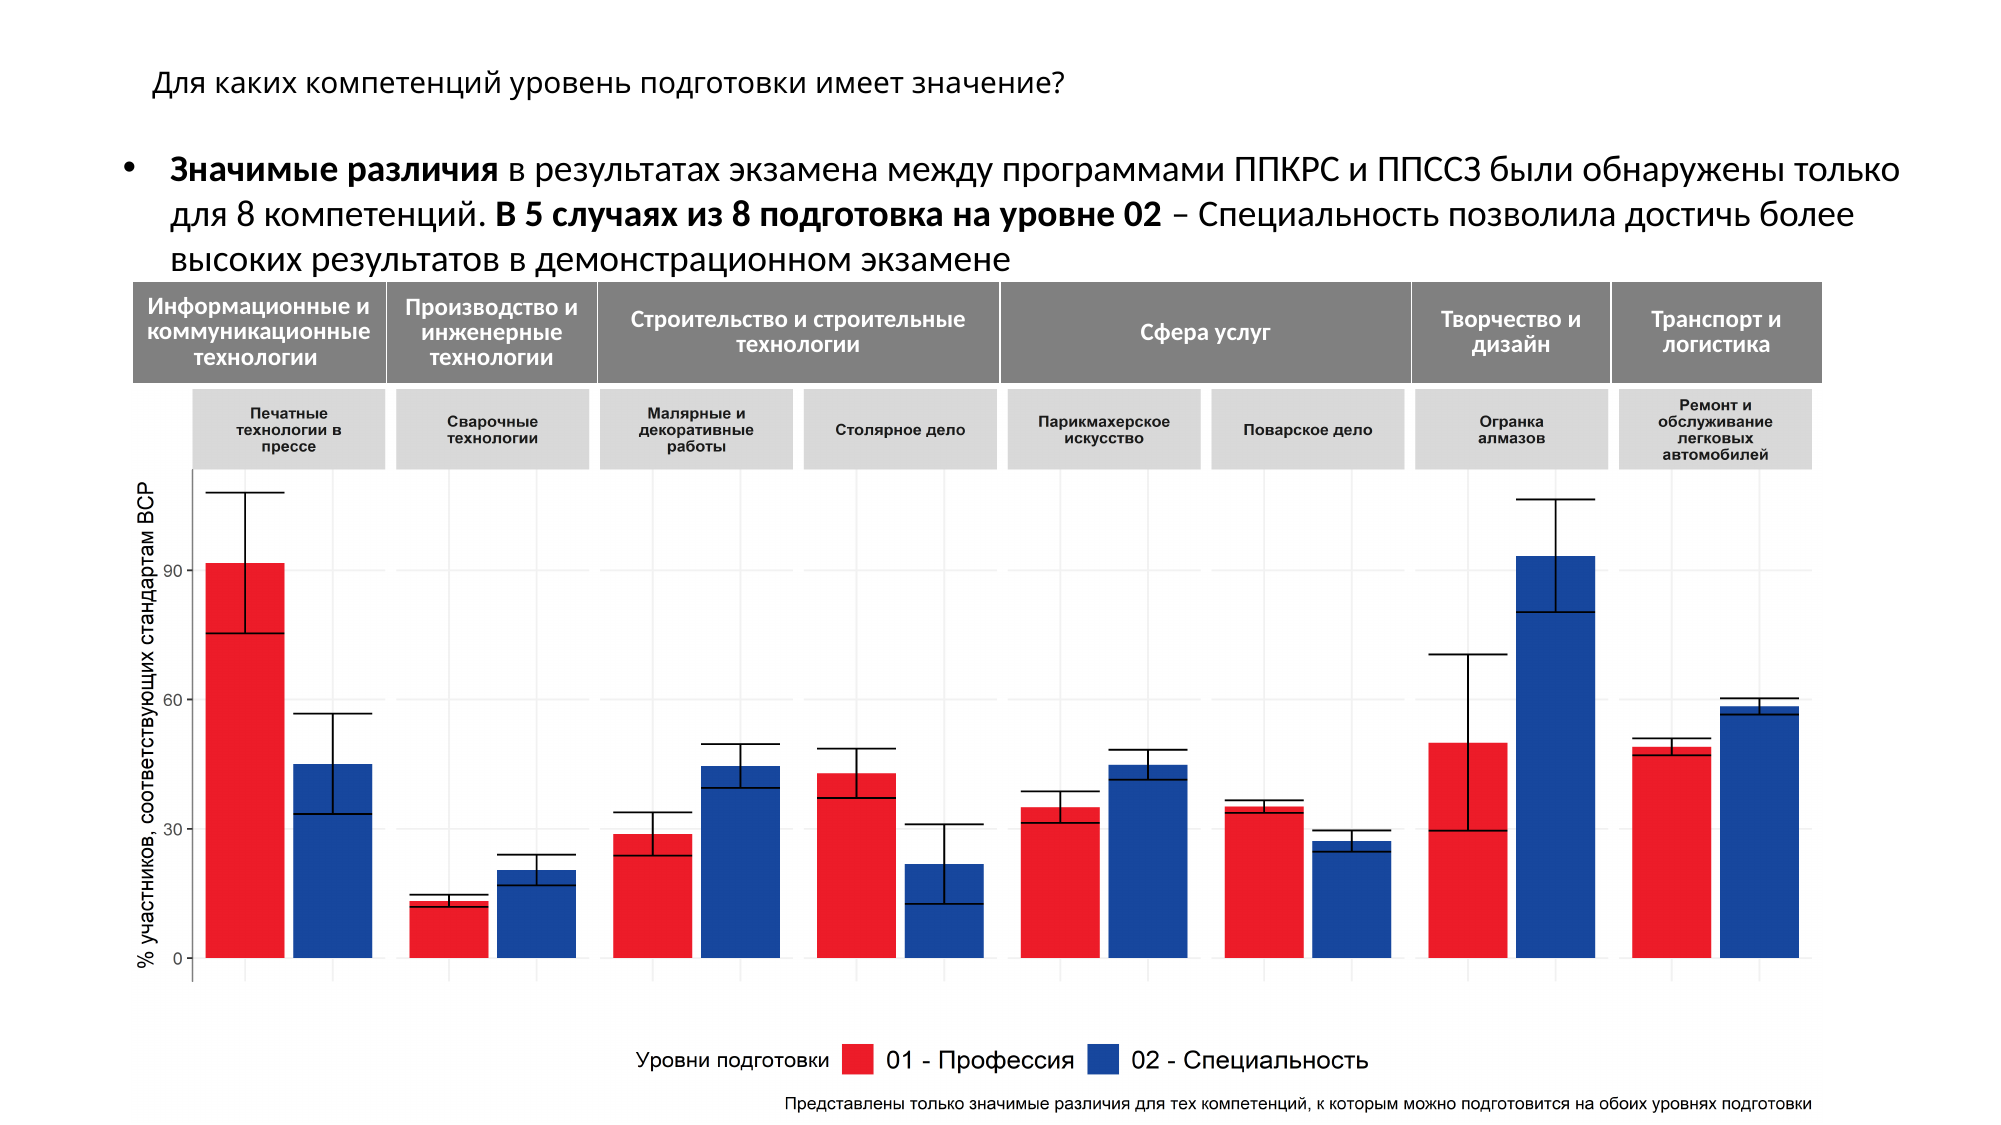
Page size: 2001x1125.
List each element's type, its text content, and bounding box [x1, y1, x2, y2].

table_header Сфера услуг [1001, 282, 1411, 380]
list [131, 380, 1823, 1123]
text_box Значимые различия в результатах экзамена между программами ППКРС и ППССЗ были обнаружены только для 8 компетенций. В 5 случаях из 8 подготовка на уровне 02 – Специальность позволила достичь более высоких результатов в демонстрационном экзамене [108, 136, 1957, 287]
table_header Творчество и дизайн [1412, 282, 1610, 380]
table_header Производство и инженерные технологии [387, 282, 597, 380]
table_header Транспорт и логистика [1612, 282, 1822, 380]
title Для каких компетенций уровень подготовки имеет значение? [137, 59, 1863, 108]
table_header Строительство и строительные технологии [598, 282, 999, 380]
table_header Информационные и коммуникационные технологии [133, 282, 386, 380]
